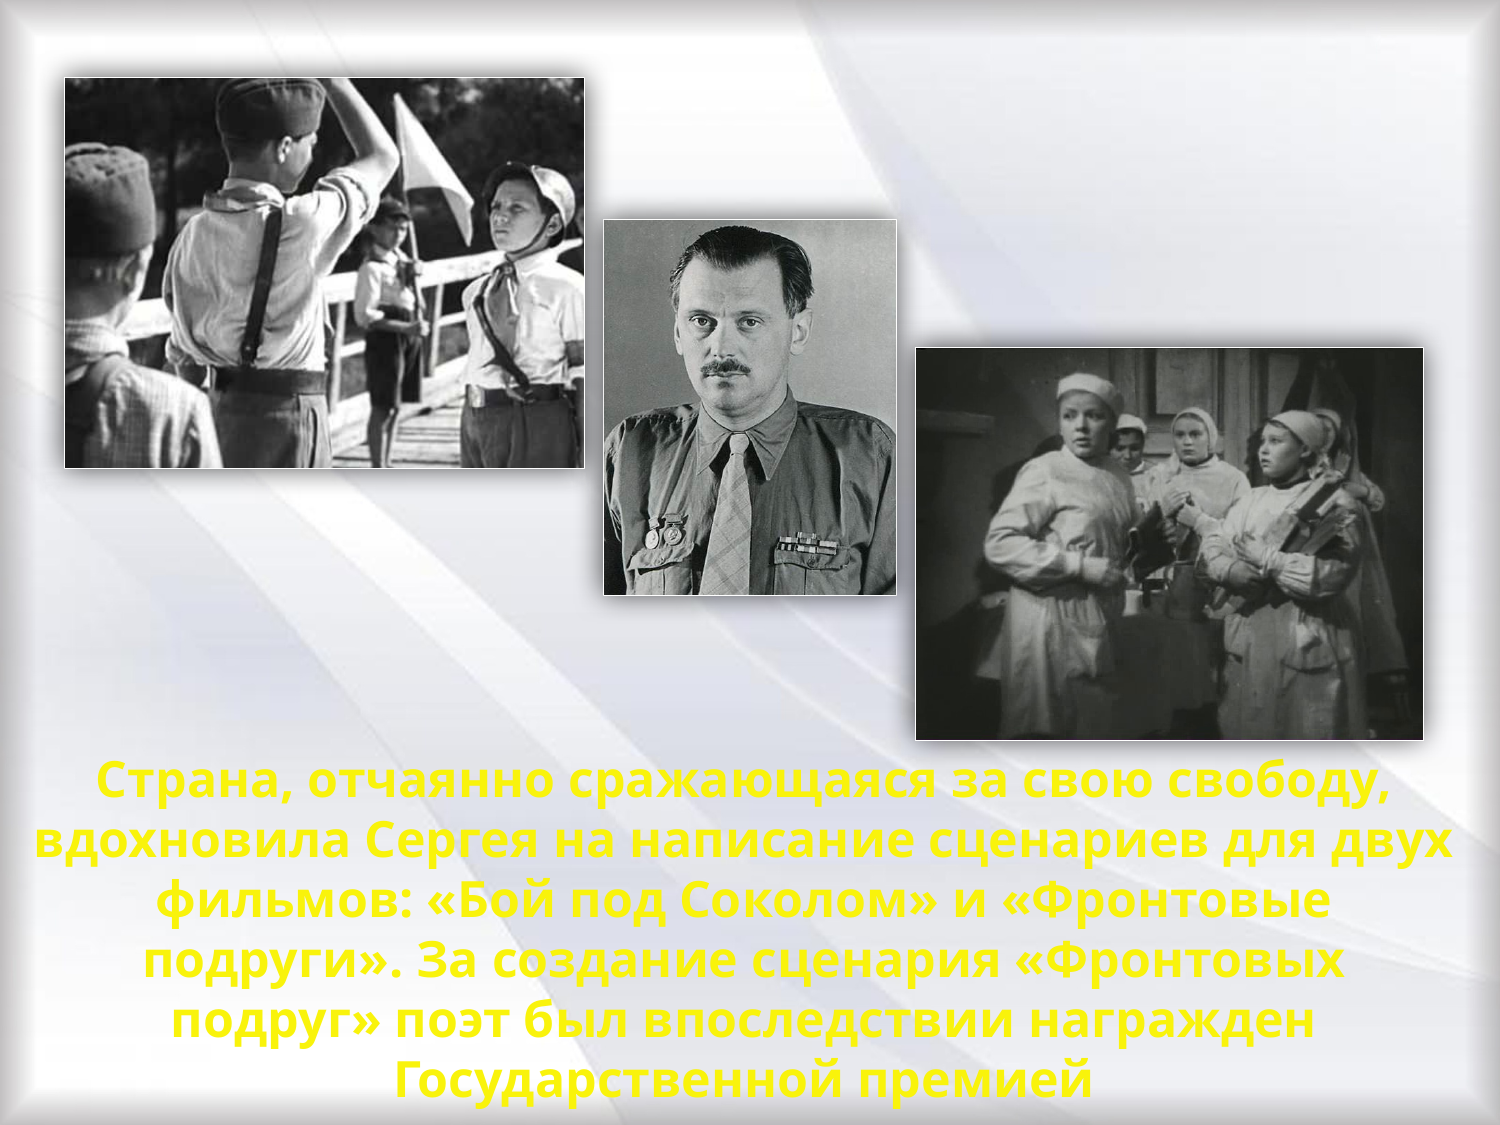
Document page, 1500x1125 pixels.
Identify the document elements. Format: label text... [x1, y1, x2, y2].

text_box Страна, отчаянно сражающаяся за свою свободу, вдохновила Сергея на написание сценариев для двух фильмов: «Бой под Соколом» и «Фронтовые подруги». За создание сценария «Фронтовых подруг» поэт был впоследствии награжден Государственной премией [17, 739, 1471, 1115]
picture [0, 0, 1500, 1125]
